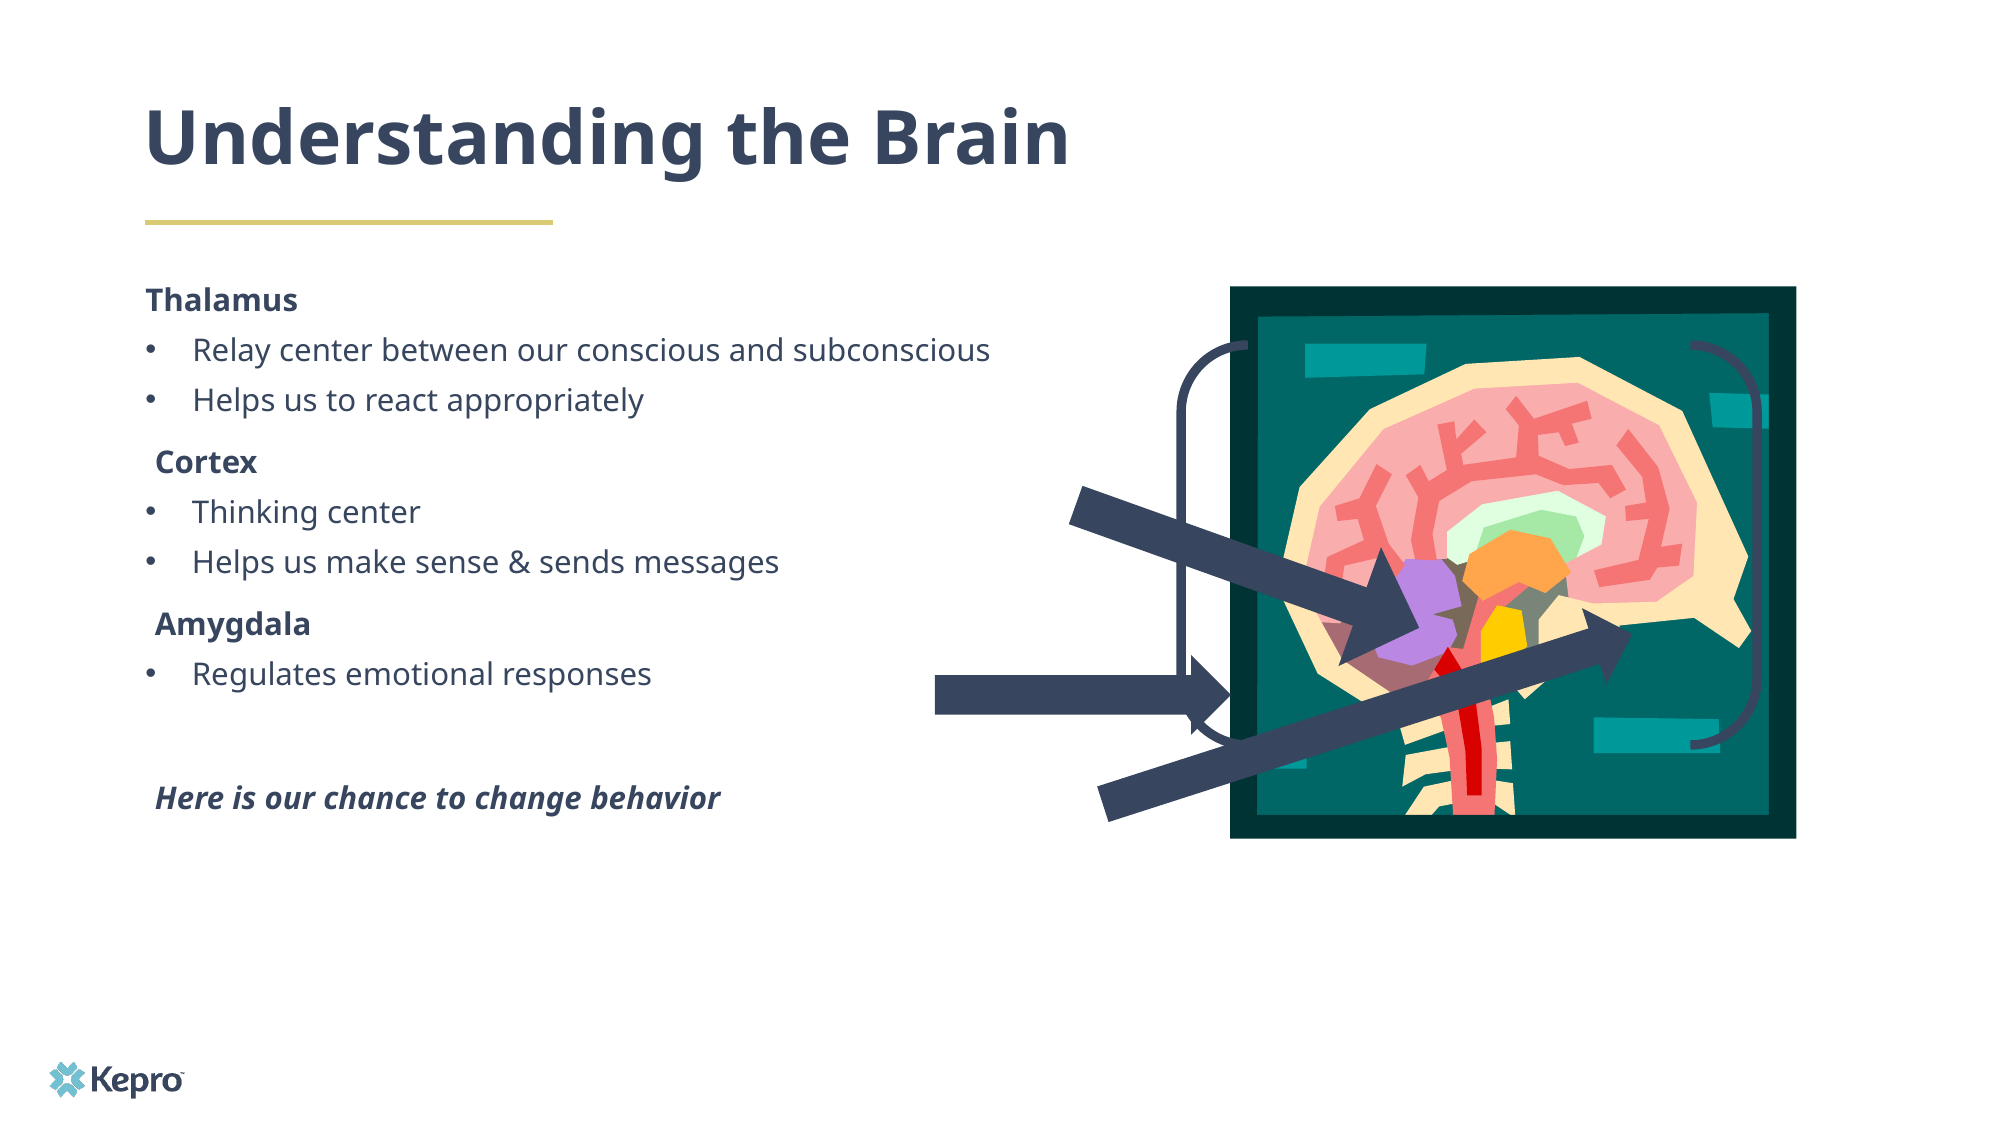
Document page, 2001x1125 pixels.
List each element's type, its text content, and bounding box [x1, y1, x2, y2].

picture [1229, 281, 1802, 844]
text_box [1097, 746, 1229, 823]
picture [24, 1034, 207, 1125]
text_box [935, 344, 1758, 745]
title Understanding the Brain [143, 104, 1120, 176]
list Thalamus Relay center between our conscious and subconscious Helps us to react appropriately Cortex Thinking center Helps us make sense & sends messages Amygdala Regulates emotional responses Here is our chance to change behavior [145, 268, 1120, 987]
